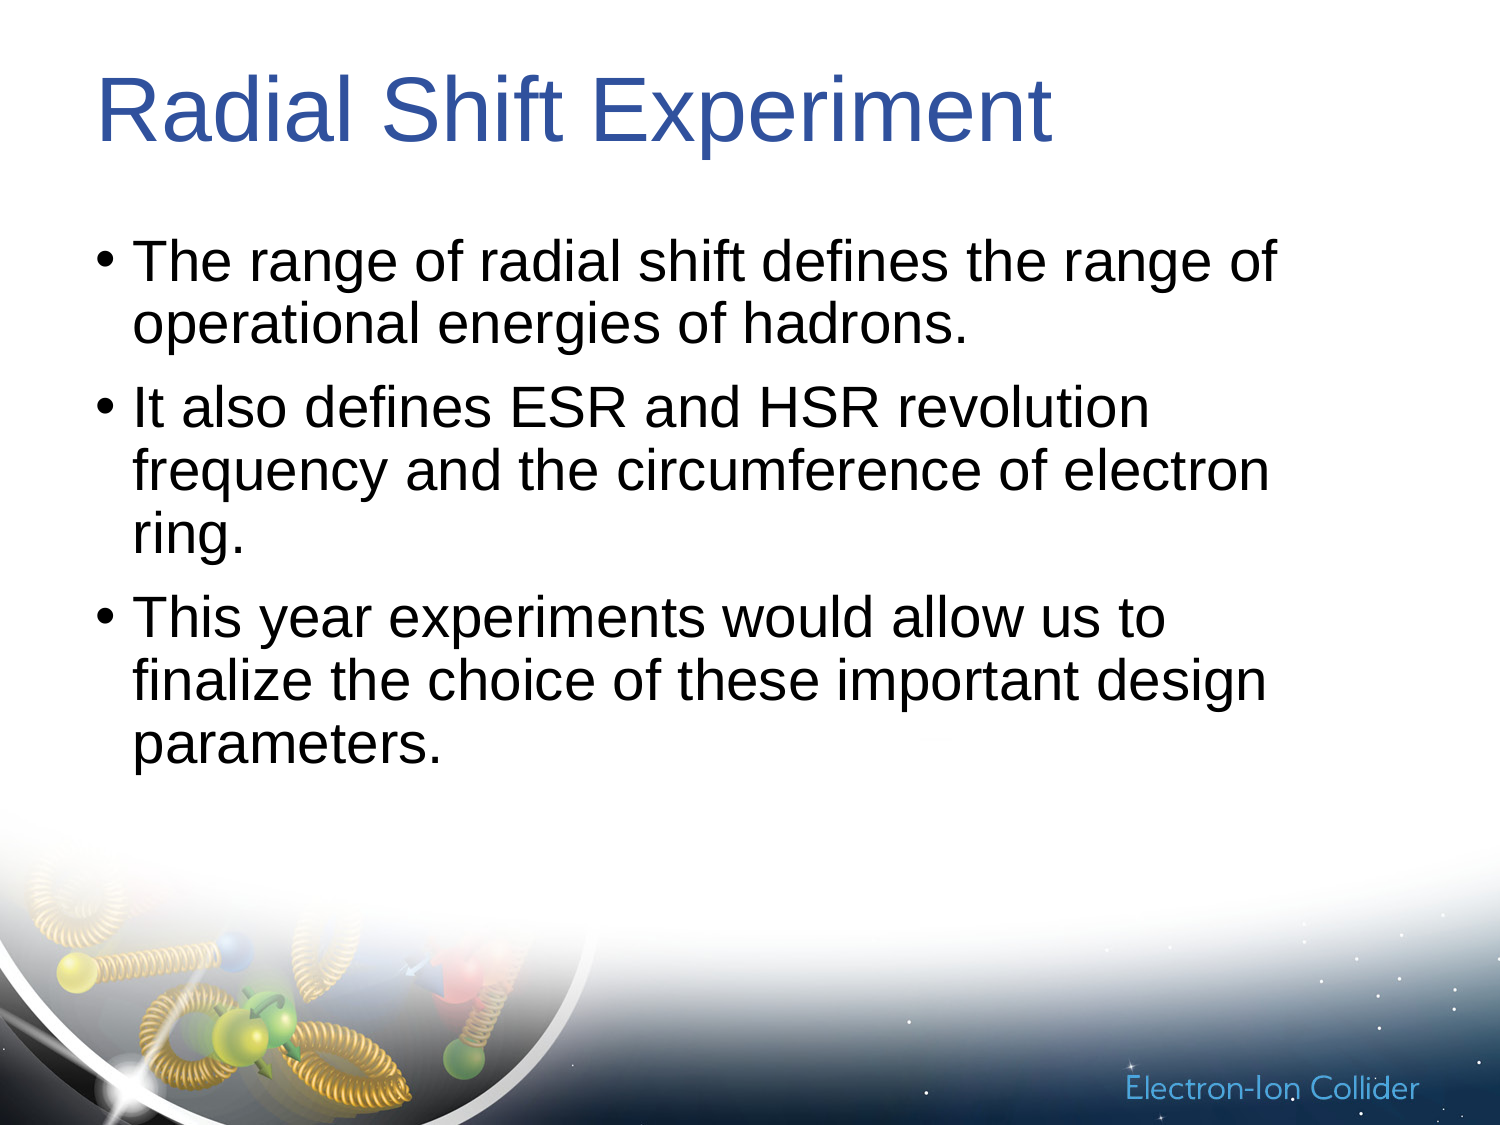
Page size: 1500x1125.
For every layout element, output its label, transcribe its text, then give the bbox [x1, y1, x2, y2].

title Radial Shift Experiment [80, 2, 1374, 221]
picture [0, 0, 1500, 1125]
list The range of radial shift defines the range of operational energies of hadrons. It also defines ESR and HSR revolution frequency and the circumference of electron ring. This year experiments would allow us to finalize the choice of these important design parameters. [80, 223, 1374, 938]
